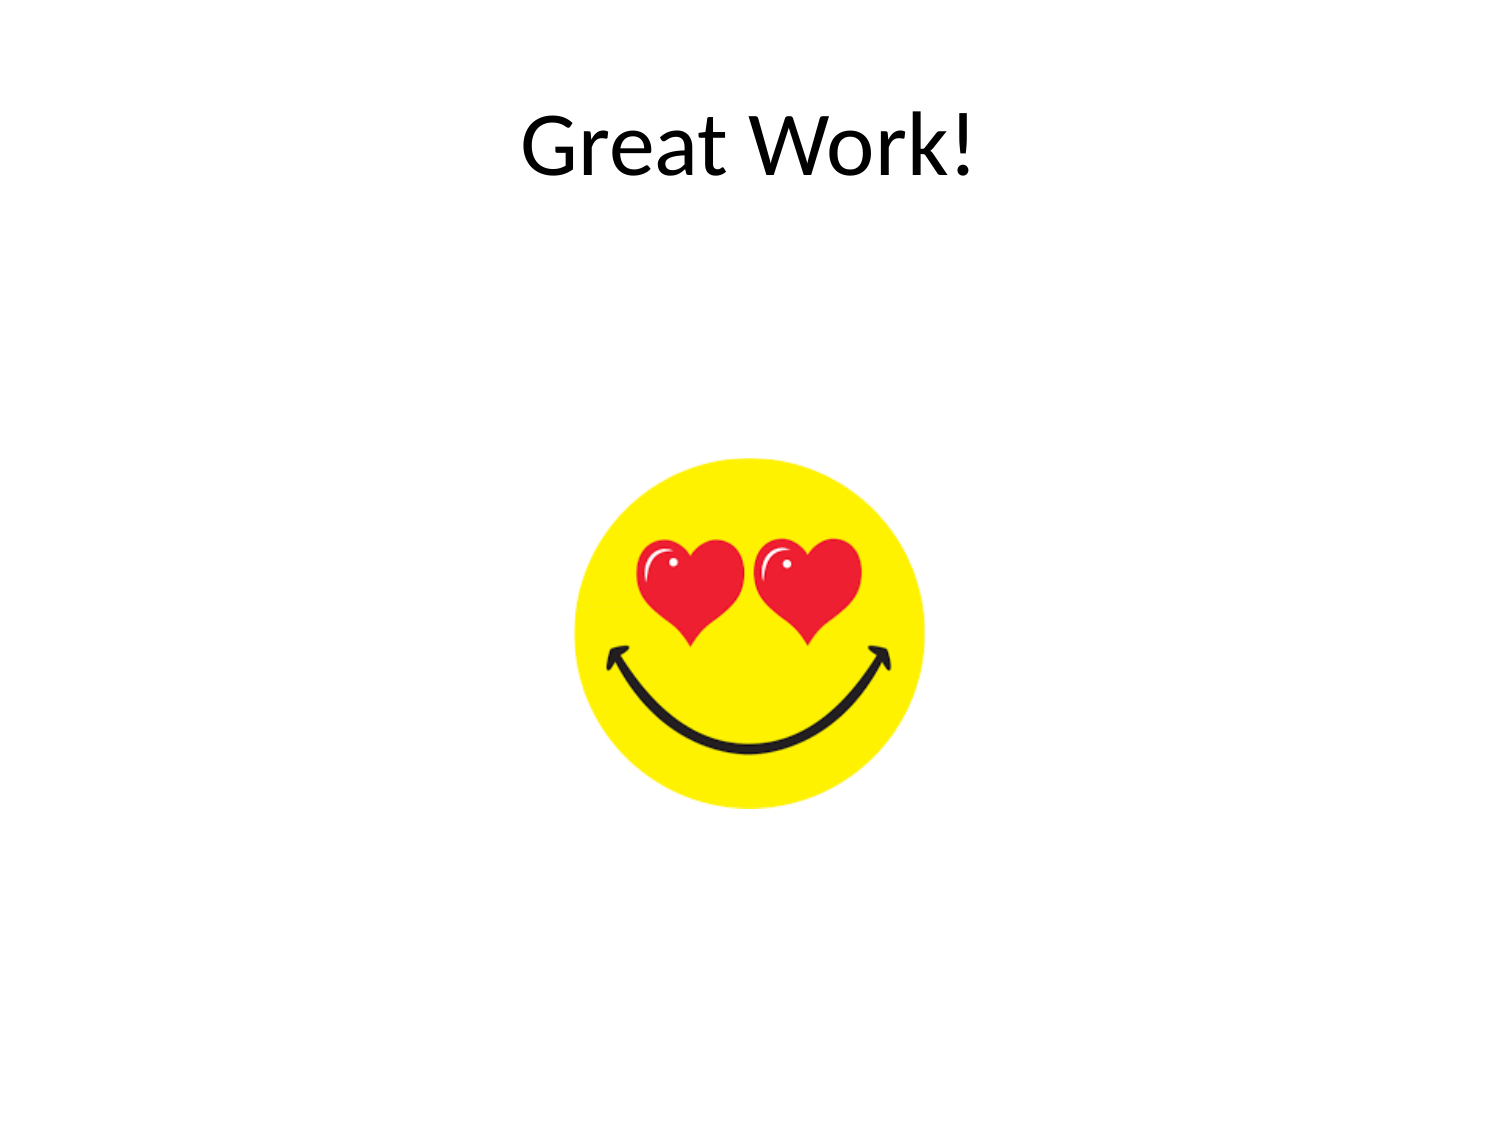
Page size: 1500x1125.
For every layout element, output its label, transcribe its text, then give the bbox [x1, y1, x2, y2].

title Great Work! [75, 45, 1425, 233]
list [573, 458, 926, 809]
